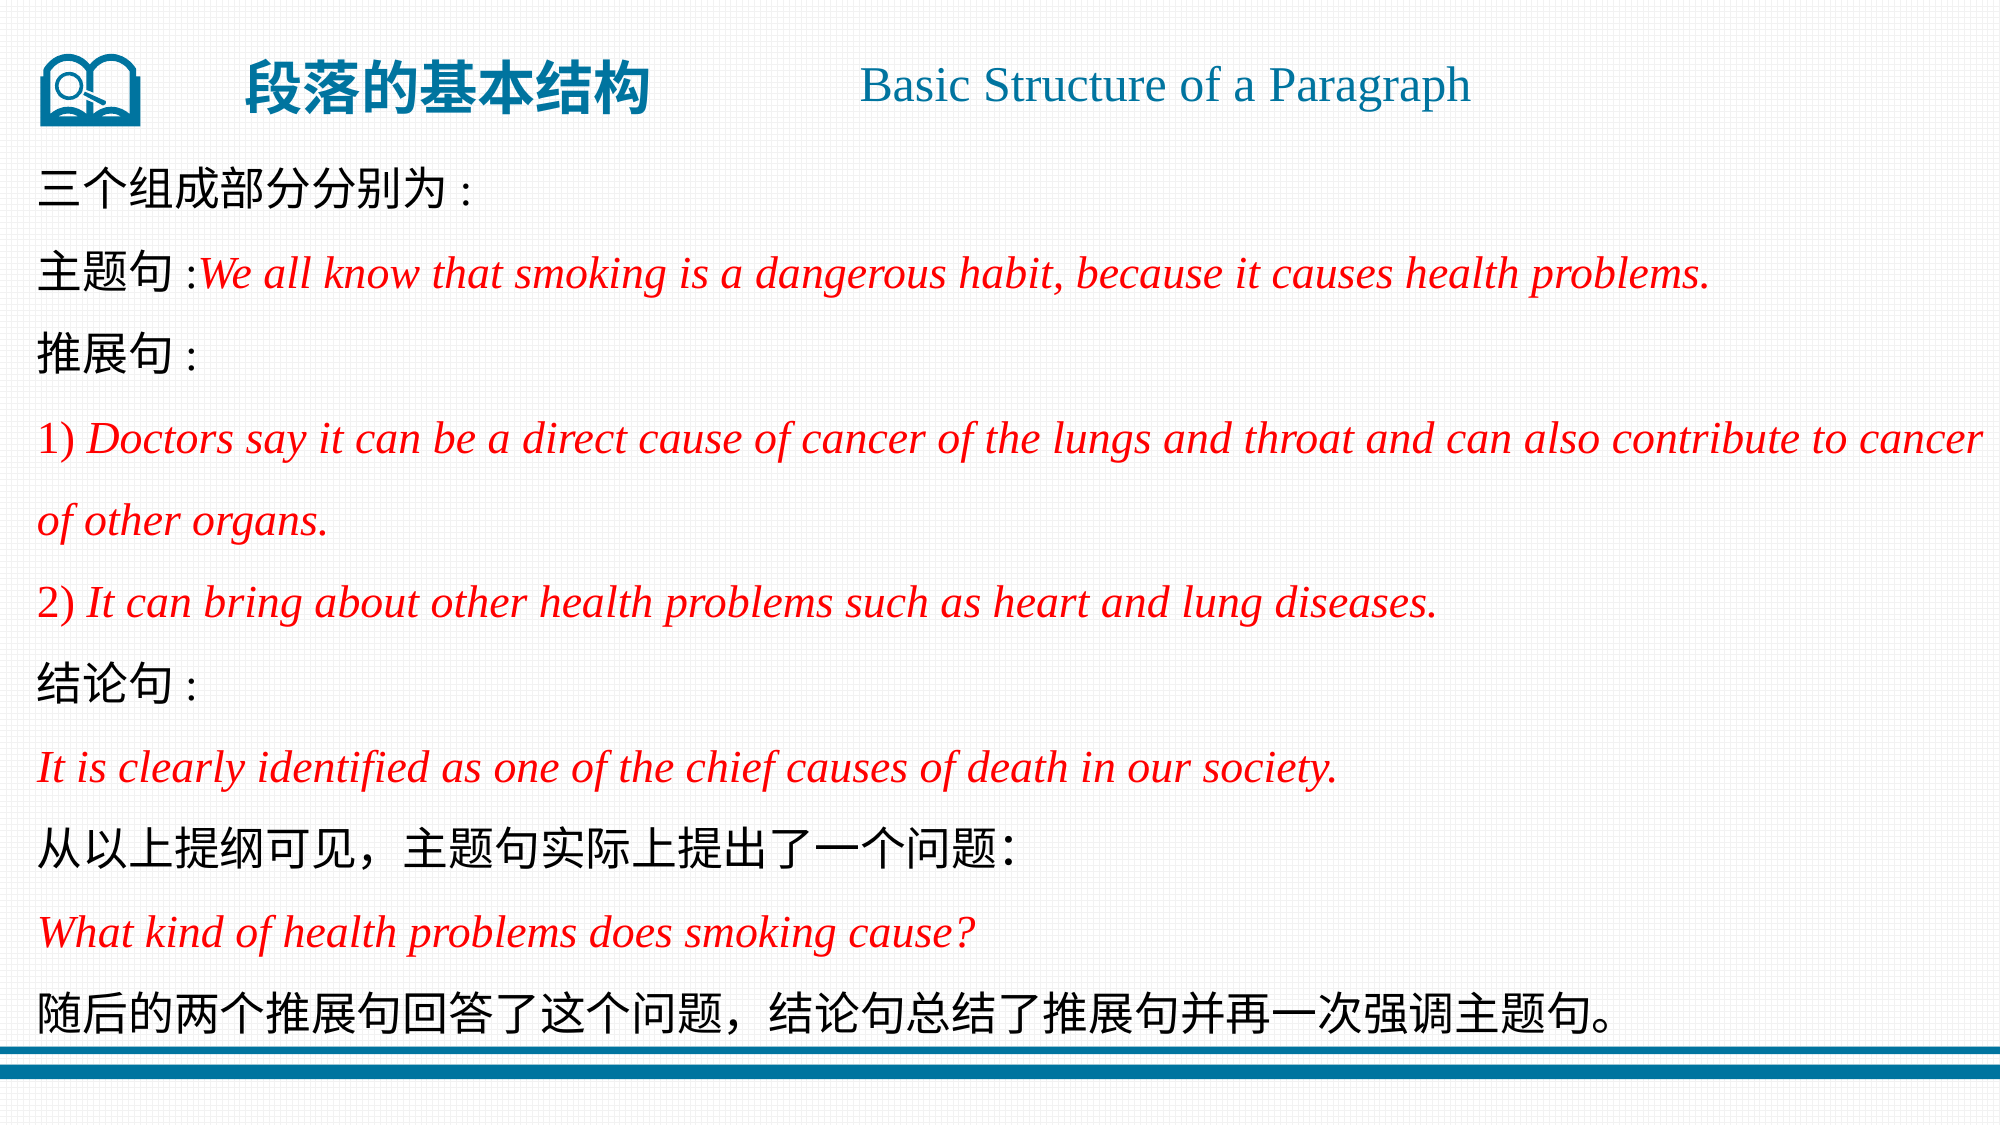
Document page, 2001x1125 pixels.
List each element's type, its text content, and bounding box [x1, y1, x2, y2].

text_box Basic Structure of a Paragraph [695, 43, 1636, 119]
text_box 段落的基本结构 [0, 43, 897, 129]
text_box 三个组成部分分别为: 主题句:We all know that smoking is a dangerous habit, because it causes health problems. 推展句: 1) Doctors say it can be a direct cause of cancer of the lungs and throat and can also contribute to cancer of other organs. 2) It can bring about other health problems such as heart and lung diseases. 结论句: It is clearly identified as one of the chief causes of death in our society. 从以上提纲可见，主题句实际上提出了一个问题： What kind of health problems does smoking cause? 随后的两个推展句回答了这个问题，结论句总结了推展句并再一次强调主题句。 [21, 129, 2000, 1043]
